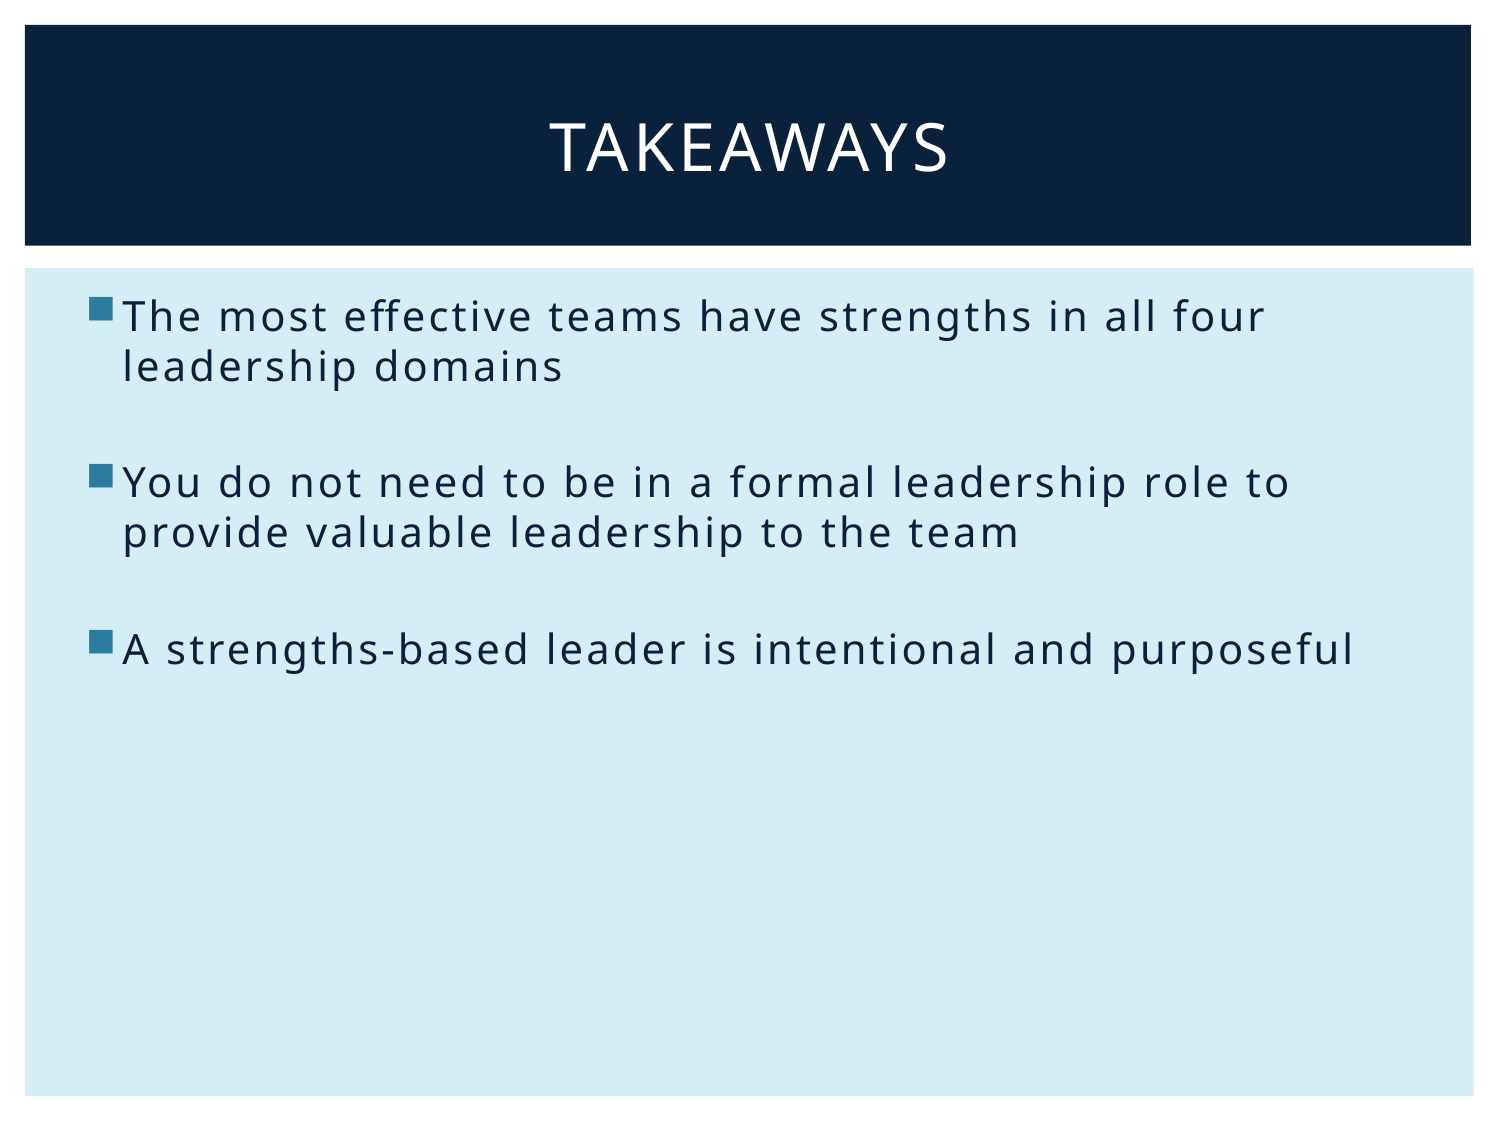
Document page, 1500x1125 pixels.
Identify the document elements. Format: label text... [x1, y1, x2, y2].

title takeaways [62, 58, 1438, 232]
list The most effective teams have strengths in all four leadership domains You do not need to be in a formal leadership role to provide valuable leadership to the team A strengths-based leader is intentional and purposeful [62, 281, 1442, 1005]
